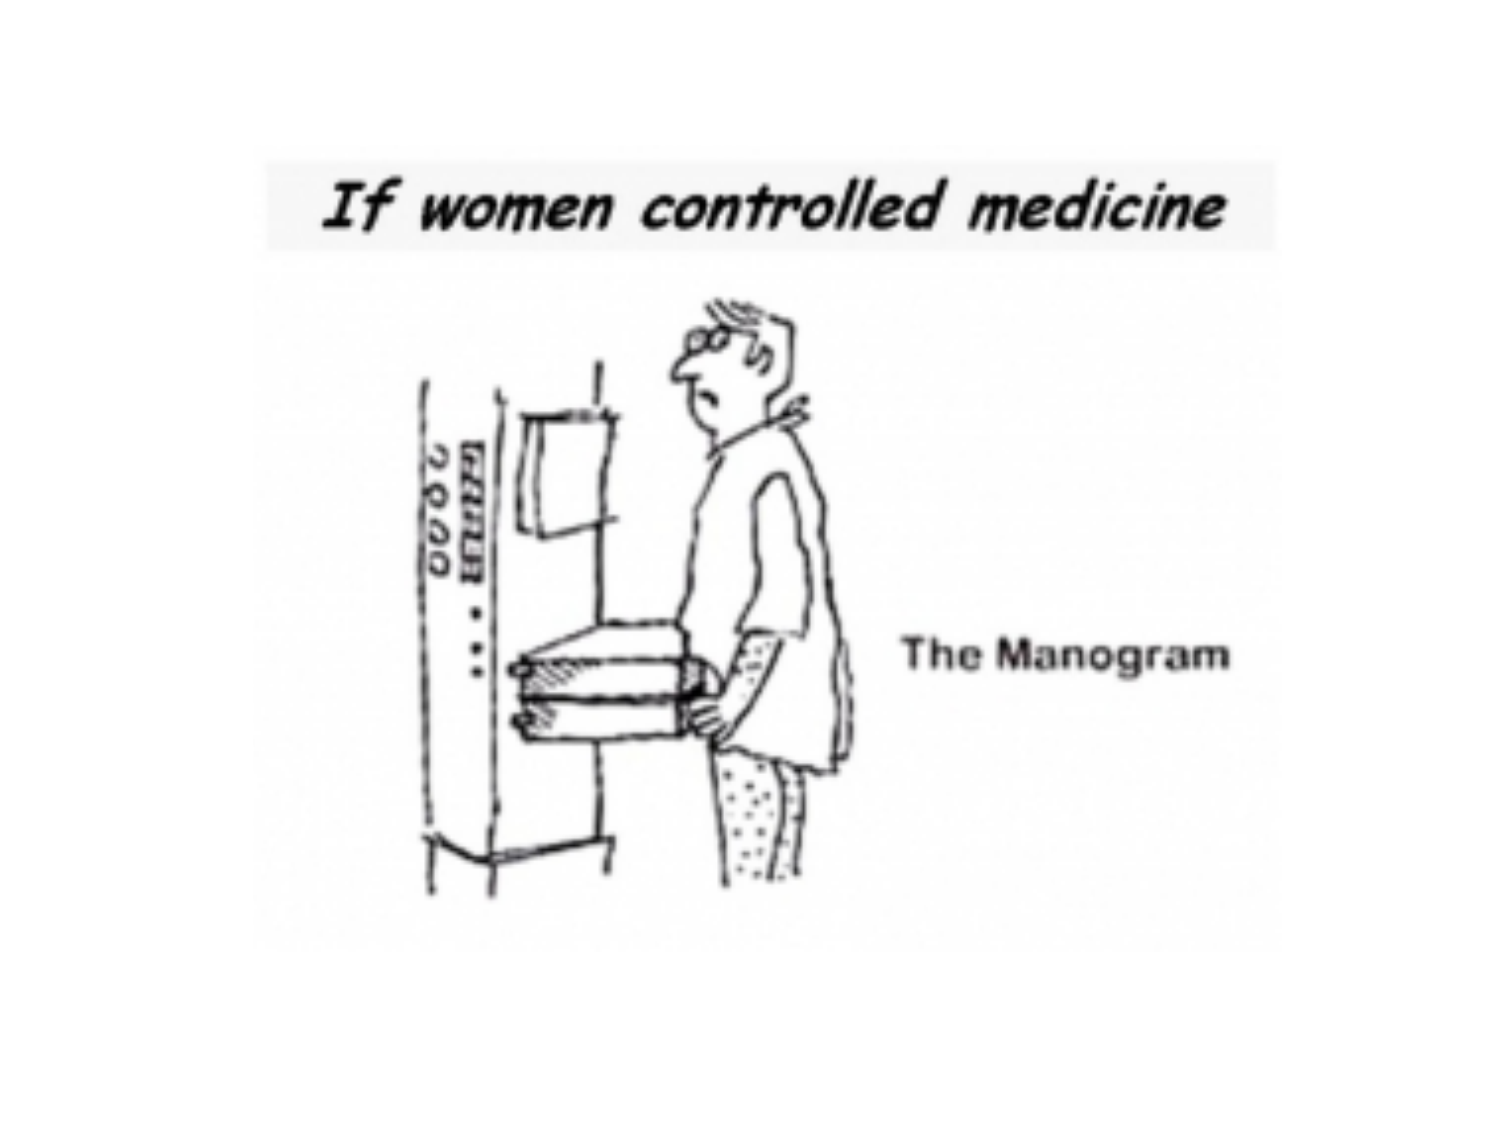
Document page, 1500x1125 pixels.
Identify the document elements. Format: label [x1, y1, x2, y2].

picture [253, 145, 1282, 952]
